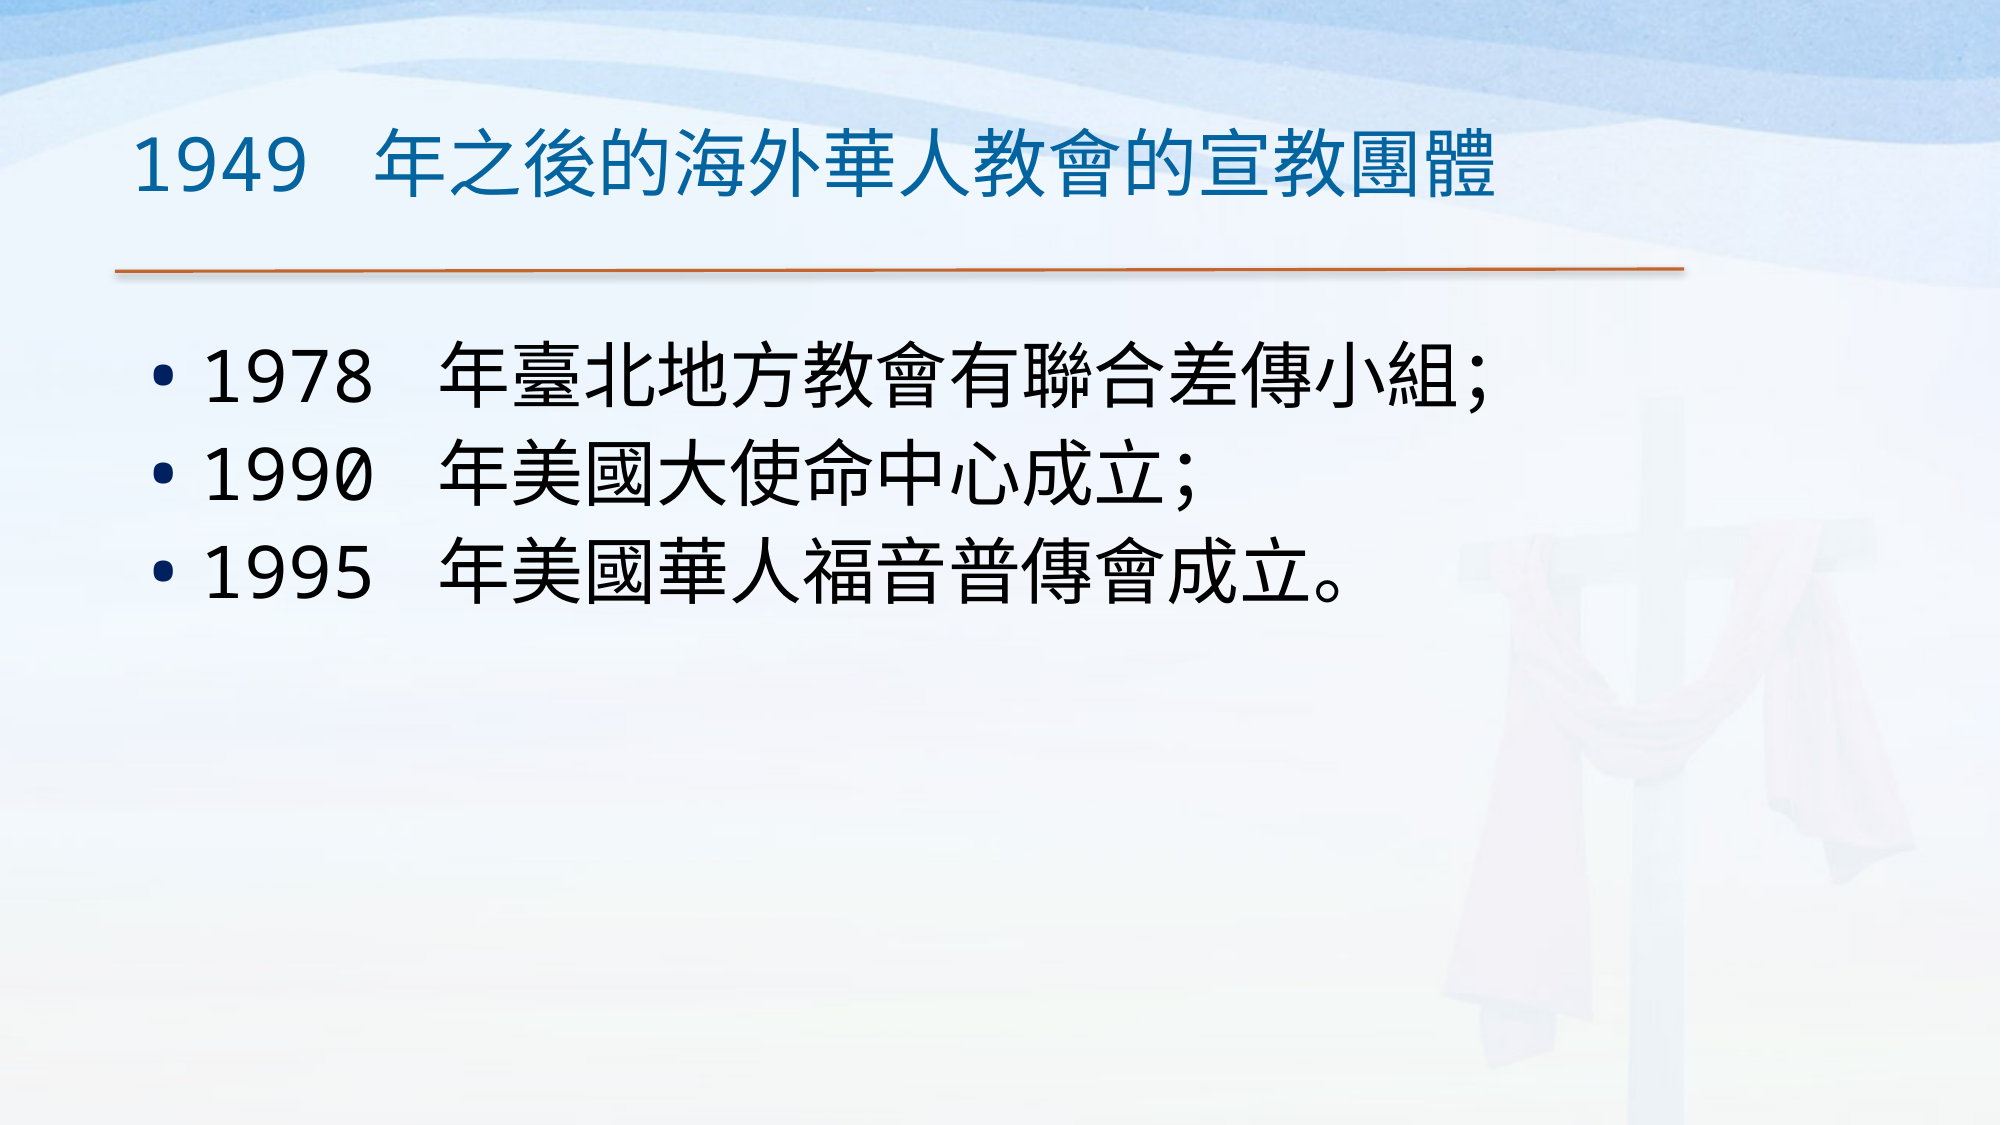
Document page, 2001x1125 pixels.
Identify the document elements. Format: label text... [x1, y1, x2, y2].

text_box [270, 214, 1730, 297]
text_box [101, 297, 1904, 1016]
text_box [114, 268, 1685, 272]
text_box 1978 年臺北地方教會有聯合差傳小組； 1990 年美國大使命中心成立； 1995 年美國華人福音普傳會成立。 [126, 322, 1929, 1041]
picture [0, 0, 2000, 1125]
text_box 1949 年之後的海外華人教會的宣教團體 [114, 109, 1900, 214]
